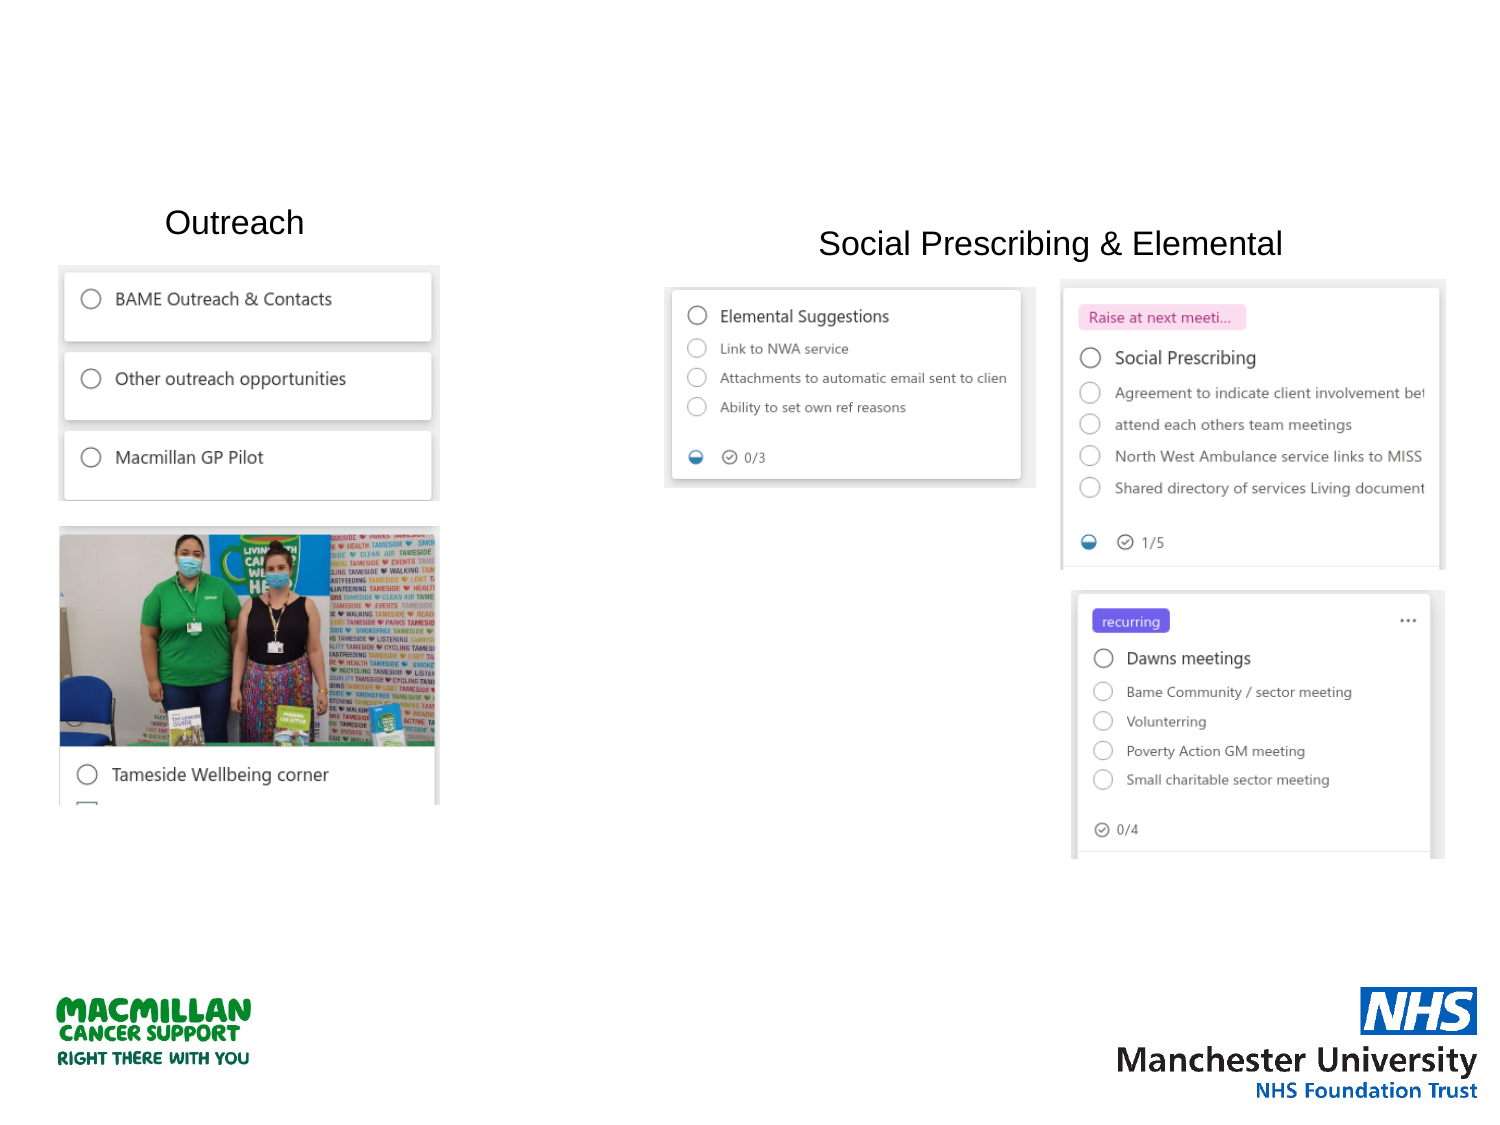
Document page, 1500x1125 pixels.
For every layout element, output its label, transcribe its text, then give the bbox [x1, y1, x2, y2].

picture [1118, 987, 1477, 1098]
picture [59, 526, 441, 806]
text_box Outreach [150, 194, 333, 246]
picture [3, 948, 316, 1118]
picture [1071, 589, 1445, 859]
picture [58, 264, 440, 501]
text_box Social Prescribing & Elemental [803, 215, 1361, 305]
picture [663, 286, 1036, 489]
picture [1060, 279, 1446, 570]
